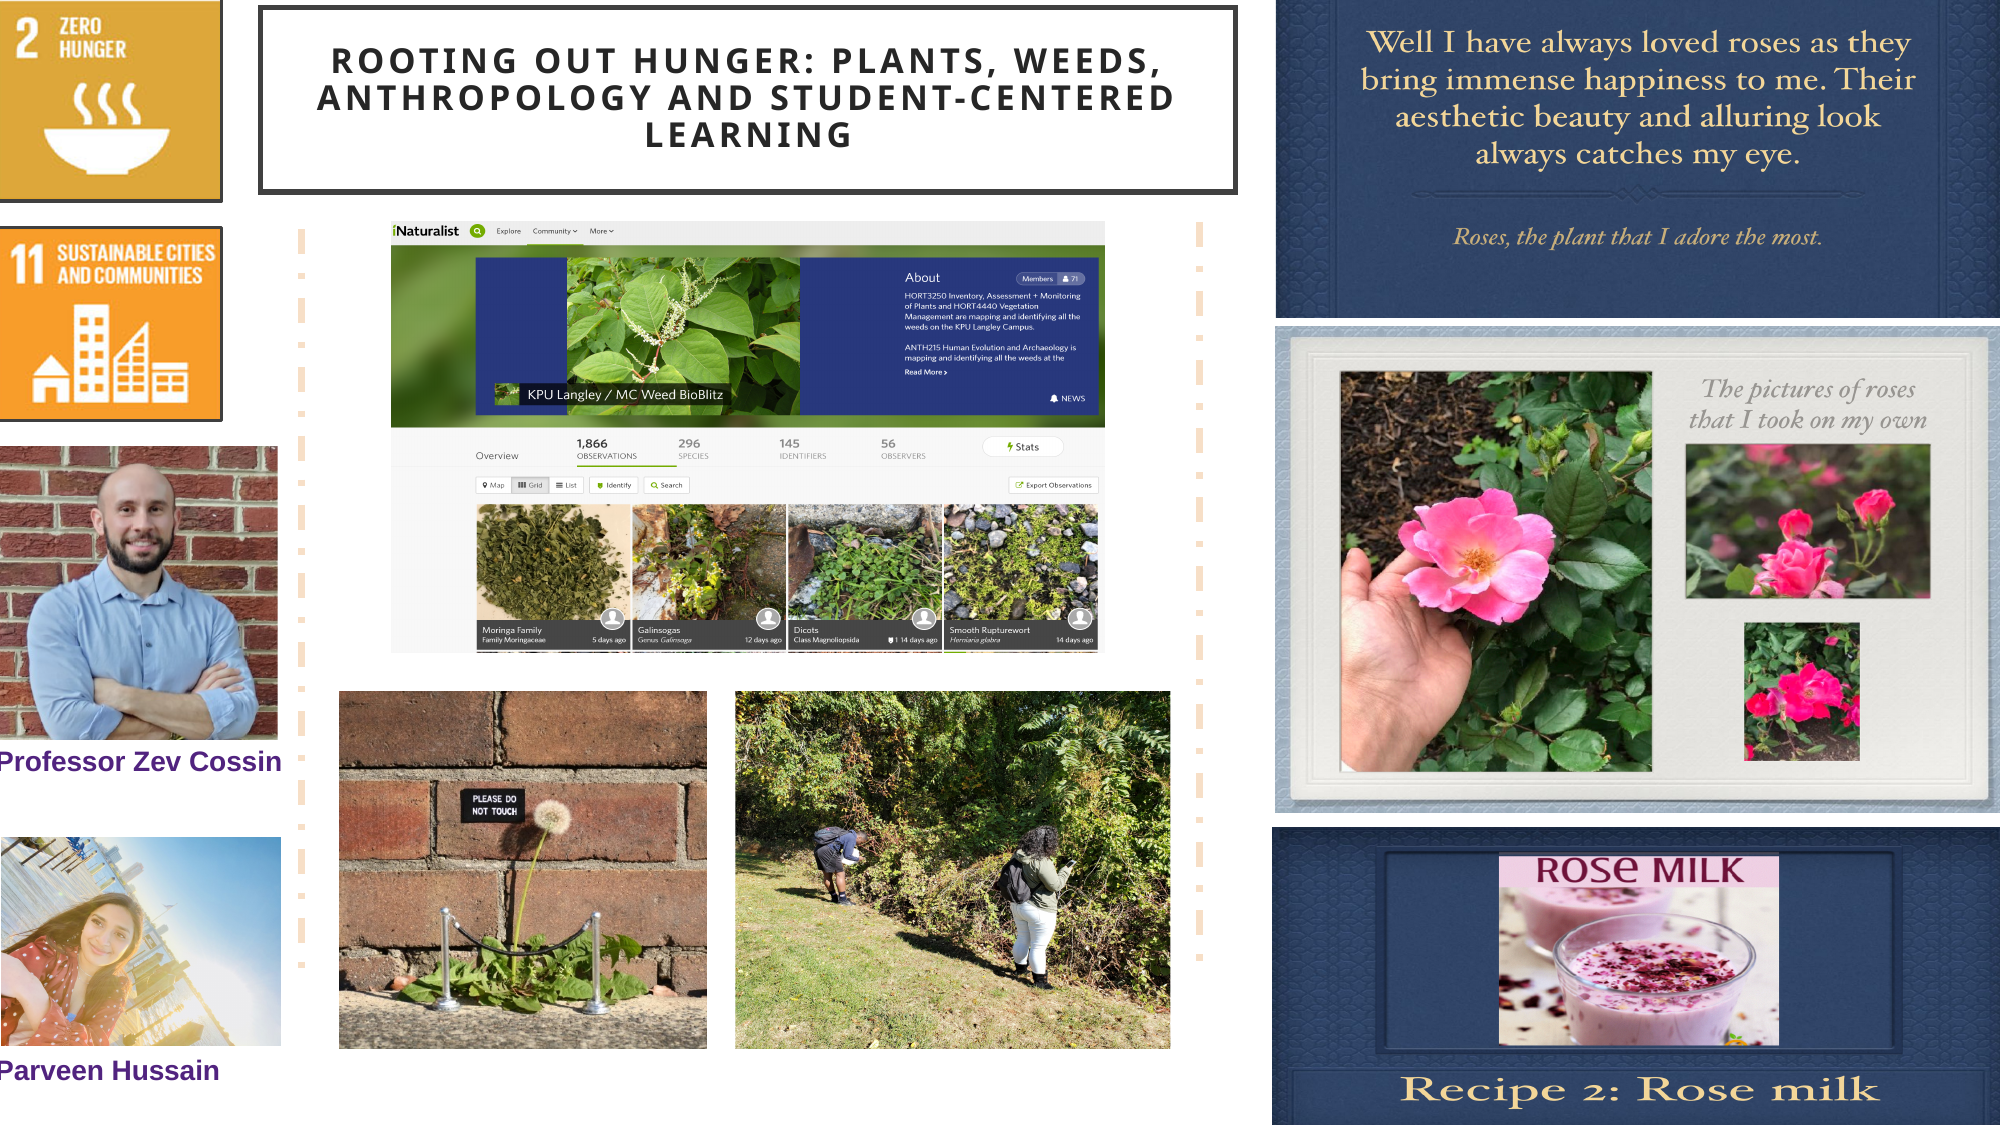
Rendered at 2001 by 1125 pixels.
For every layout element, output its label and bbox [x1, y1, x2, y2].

text_box [0, 0, 2000, 1125]
